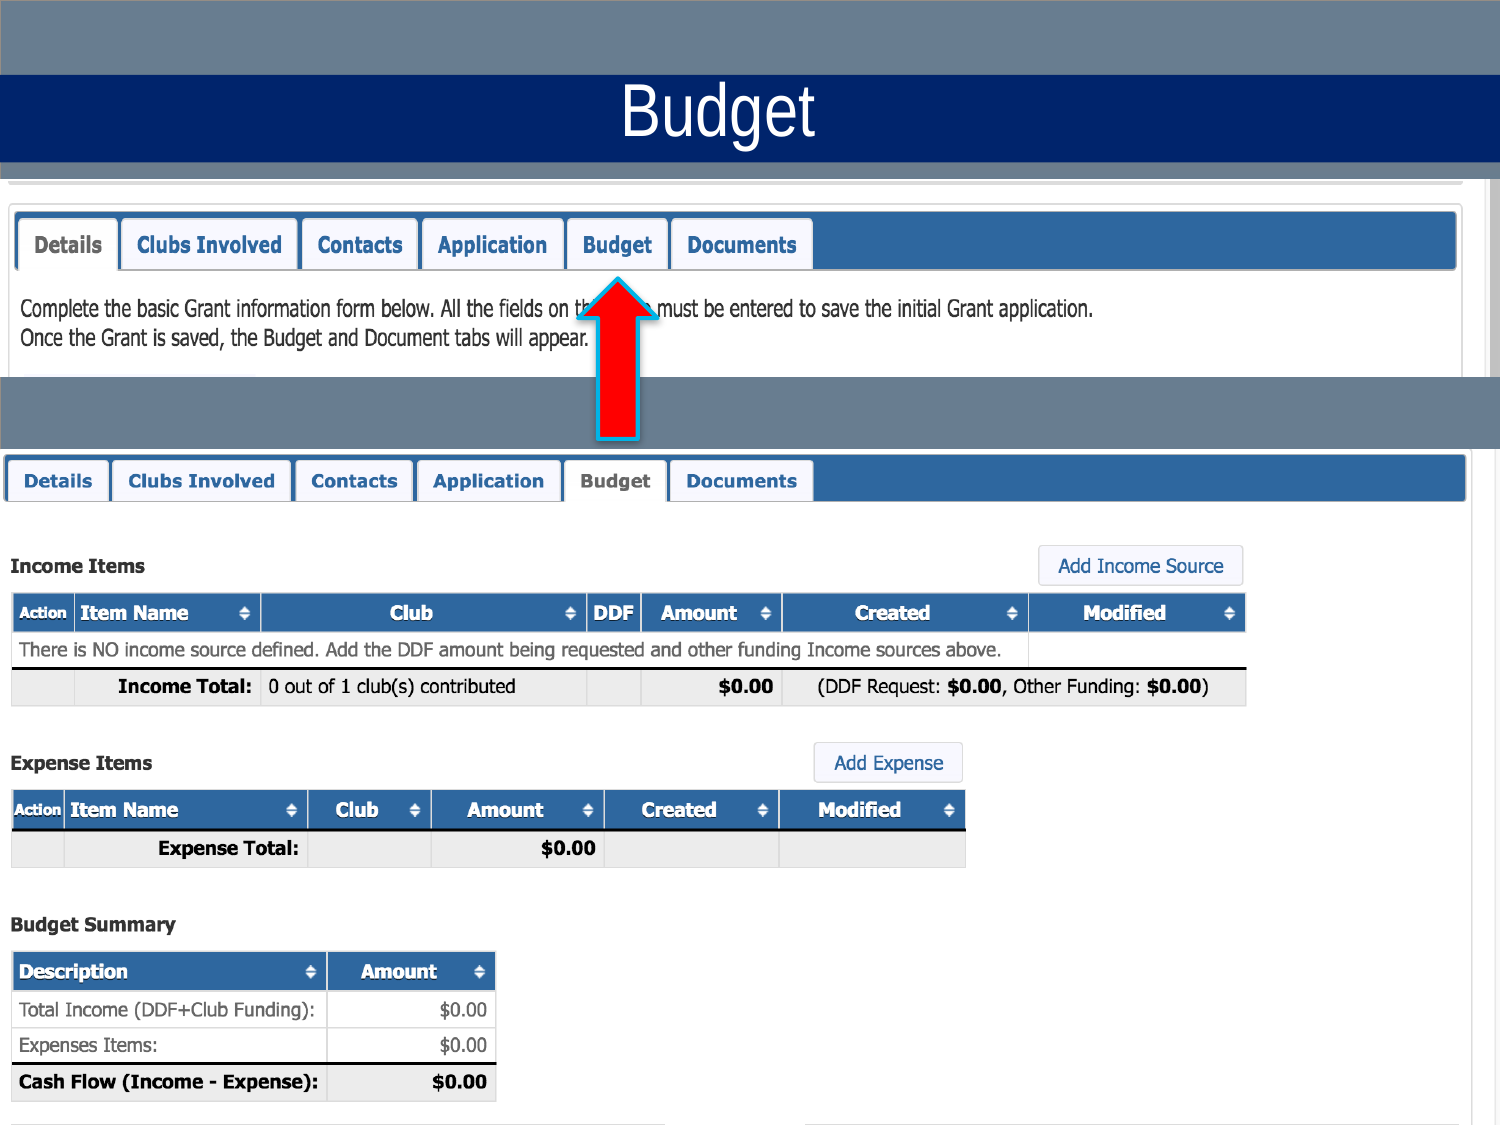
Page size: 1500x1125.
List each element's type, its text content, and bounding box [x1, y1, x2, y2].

text_box [597, 385, 638, 439]
picture [0, 179, 1500, 378]
title Budget [0, 49, 1438, 163]
picture [586, 283, 649, 378]
picture [0, 449, 1500, 1125]
